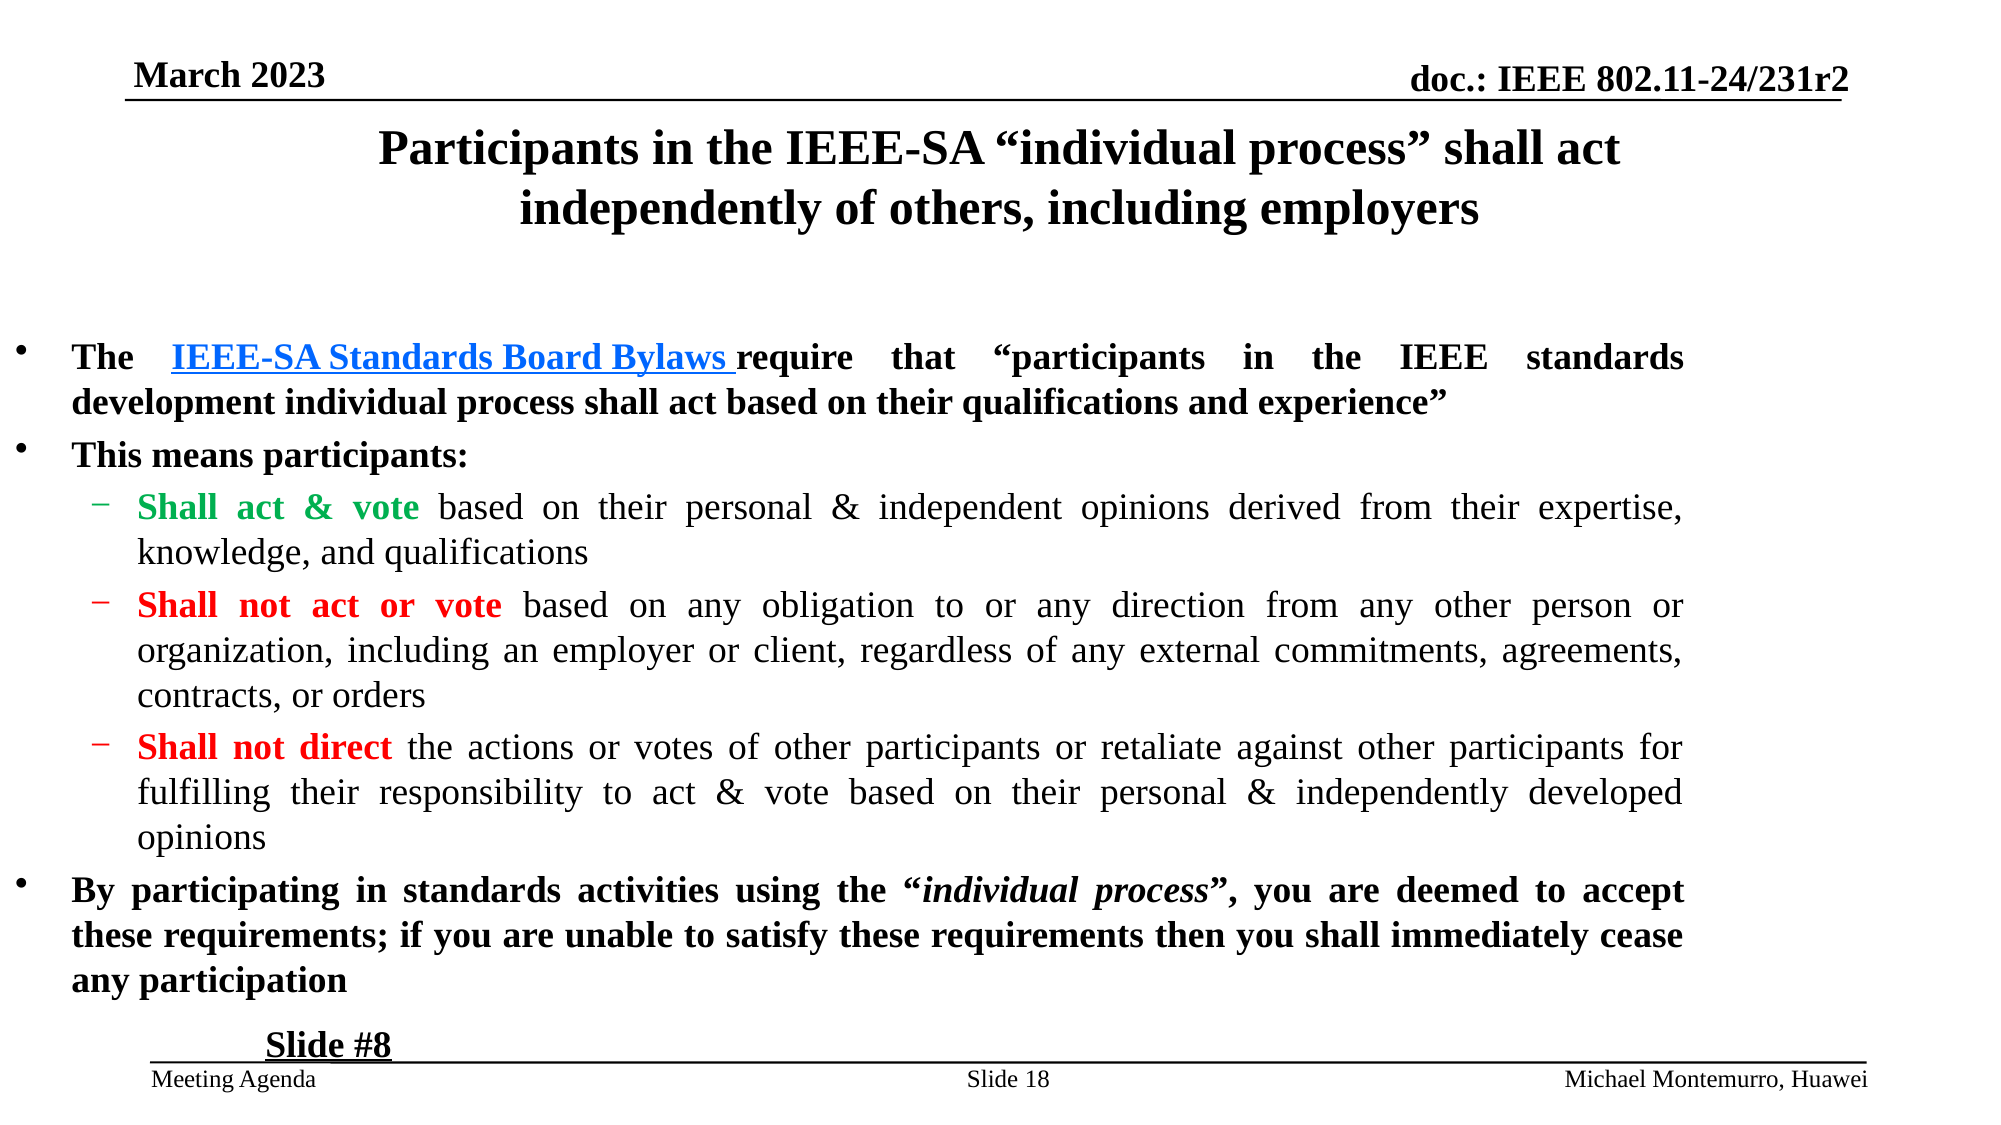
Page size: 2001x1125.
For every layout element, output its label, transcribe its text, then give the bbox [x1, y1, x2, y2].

slide_number Slide 18 [964, 1061, 1053, 1093]
text_box Participants in the IEEE-SA “individual process” shall act independently of others, including employers [362, 87, 1638, 263]
list The IEEE-SA Standards Board Bylaws require that “participants in the IEEE standards development individual process shall act based on their qualifications and experience” This means participants: Shall act & vote based on their personal & independent opinions derived from their expertise, knowledge, and qualifications Shall not act or vote based on any obligation to or any direction from any other person or organization, including an employer or client, regardless of any external commitments, agreements, contracts, or orders Shall not direct the actions or votes of other participants or retaliate against other participants for fulfilling their responsibility to act & vote based on their personal & independently developed opinions By participating in standards activities using the “individual process”, you are deemed to accept these requirements; if you are unable to satisfy these requirements then you shall immediately cease any participation [0, 324, 1700, 1000]
text_box Slide #8 [250, 1012, 407, 1073]
footer Michael Montemurro, Huawei [1266, 1061, 1869, 1093]
